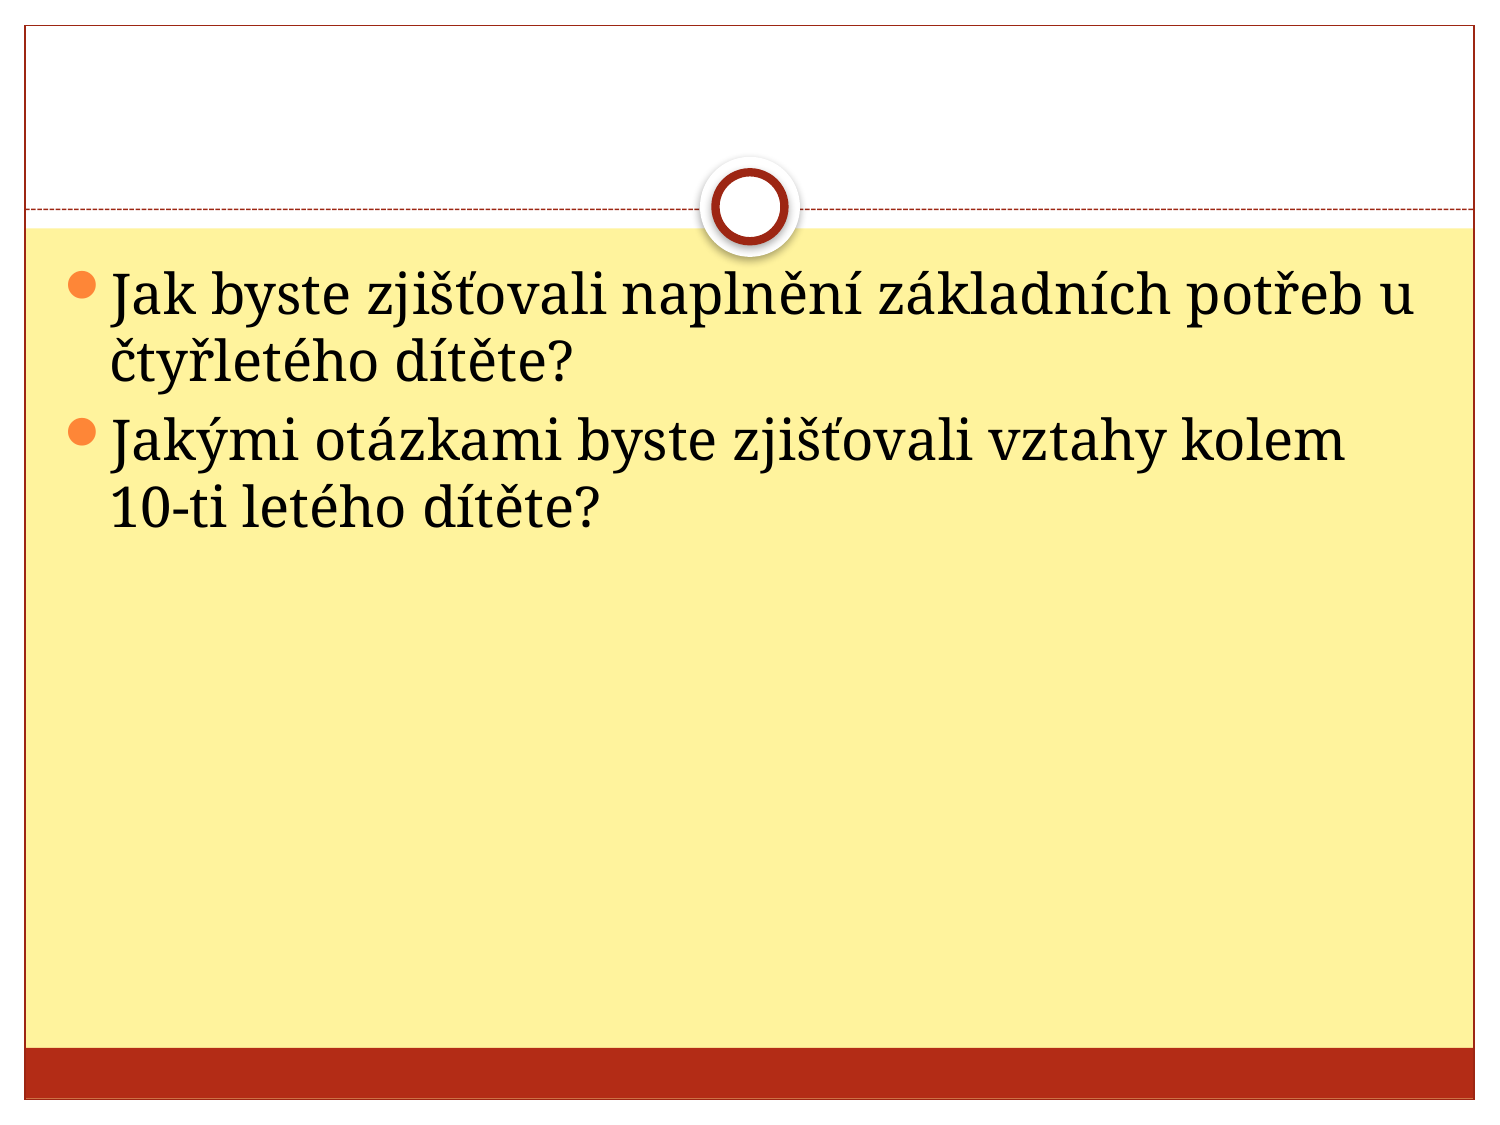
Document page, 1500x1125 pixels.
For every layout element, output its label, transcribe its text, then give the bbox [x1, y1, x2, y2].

list Jak byste zjišťovali naplnění základních potřeb u čtyřletého dítěte? Jakými otázkami byste zjišťovali vztahy kolem 10-ti letého dítěte? [49, 250, 1445, 1001]
